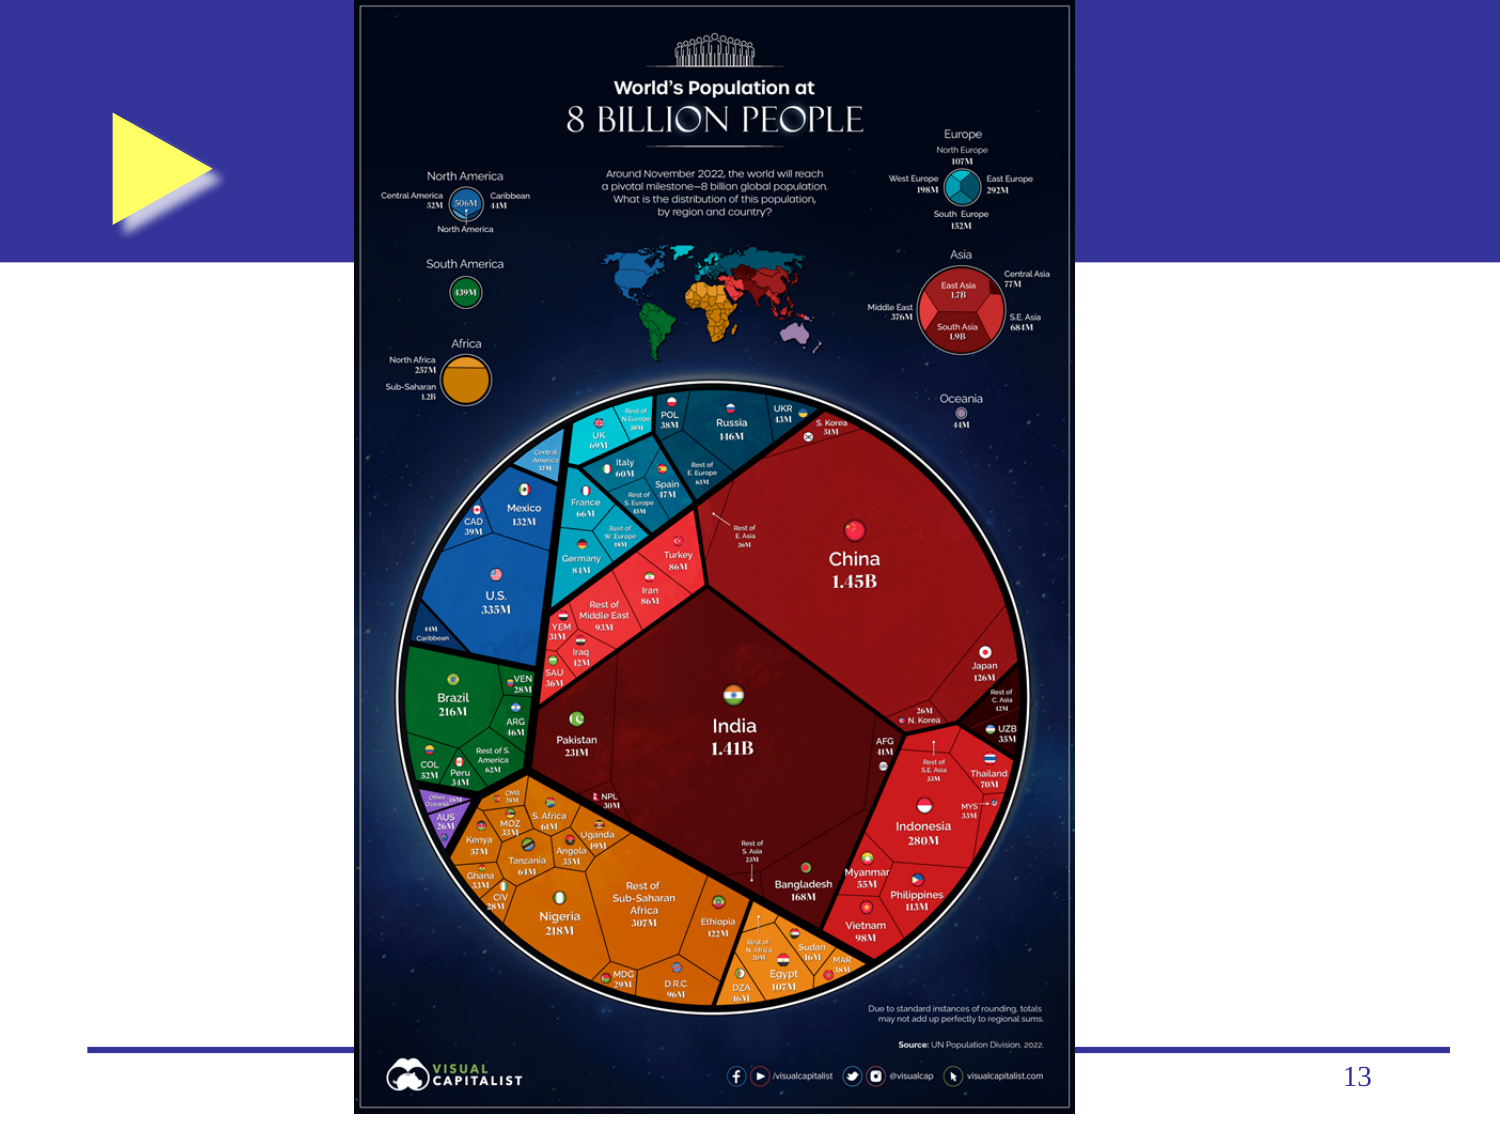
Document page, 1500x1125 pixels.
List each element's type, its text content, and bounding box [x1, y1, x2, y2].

slide_number 13 [1074, 1050, 1388, 1125]
picture [354, 0, 1076, 1114]
